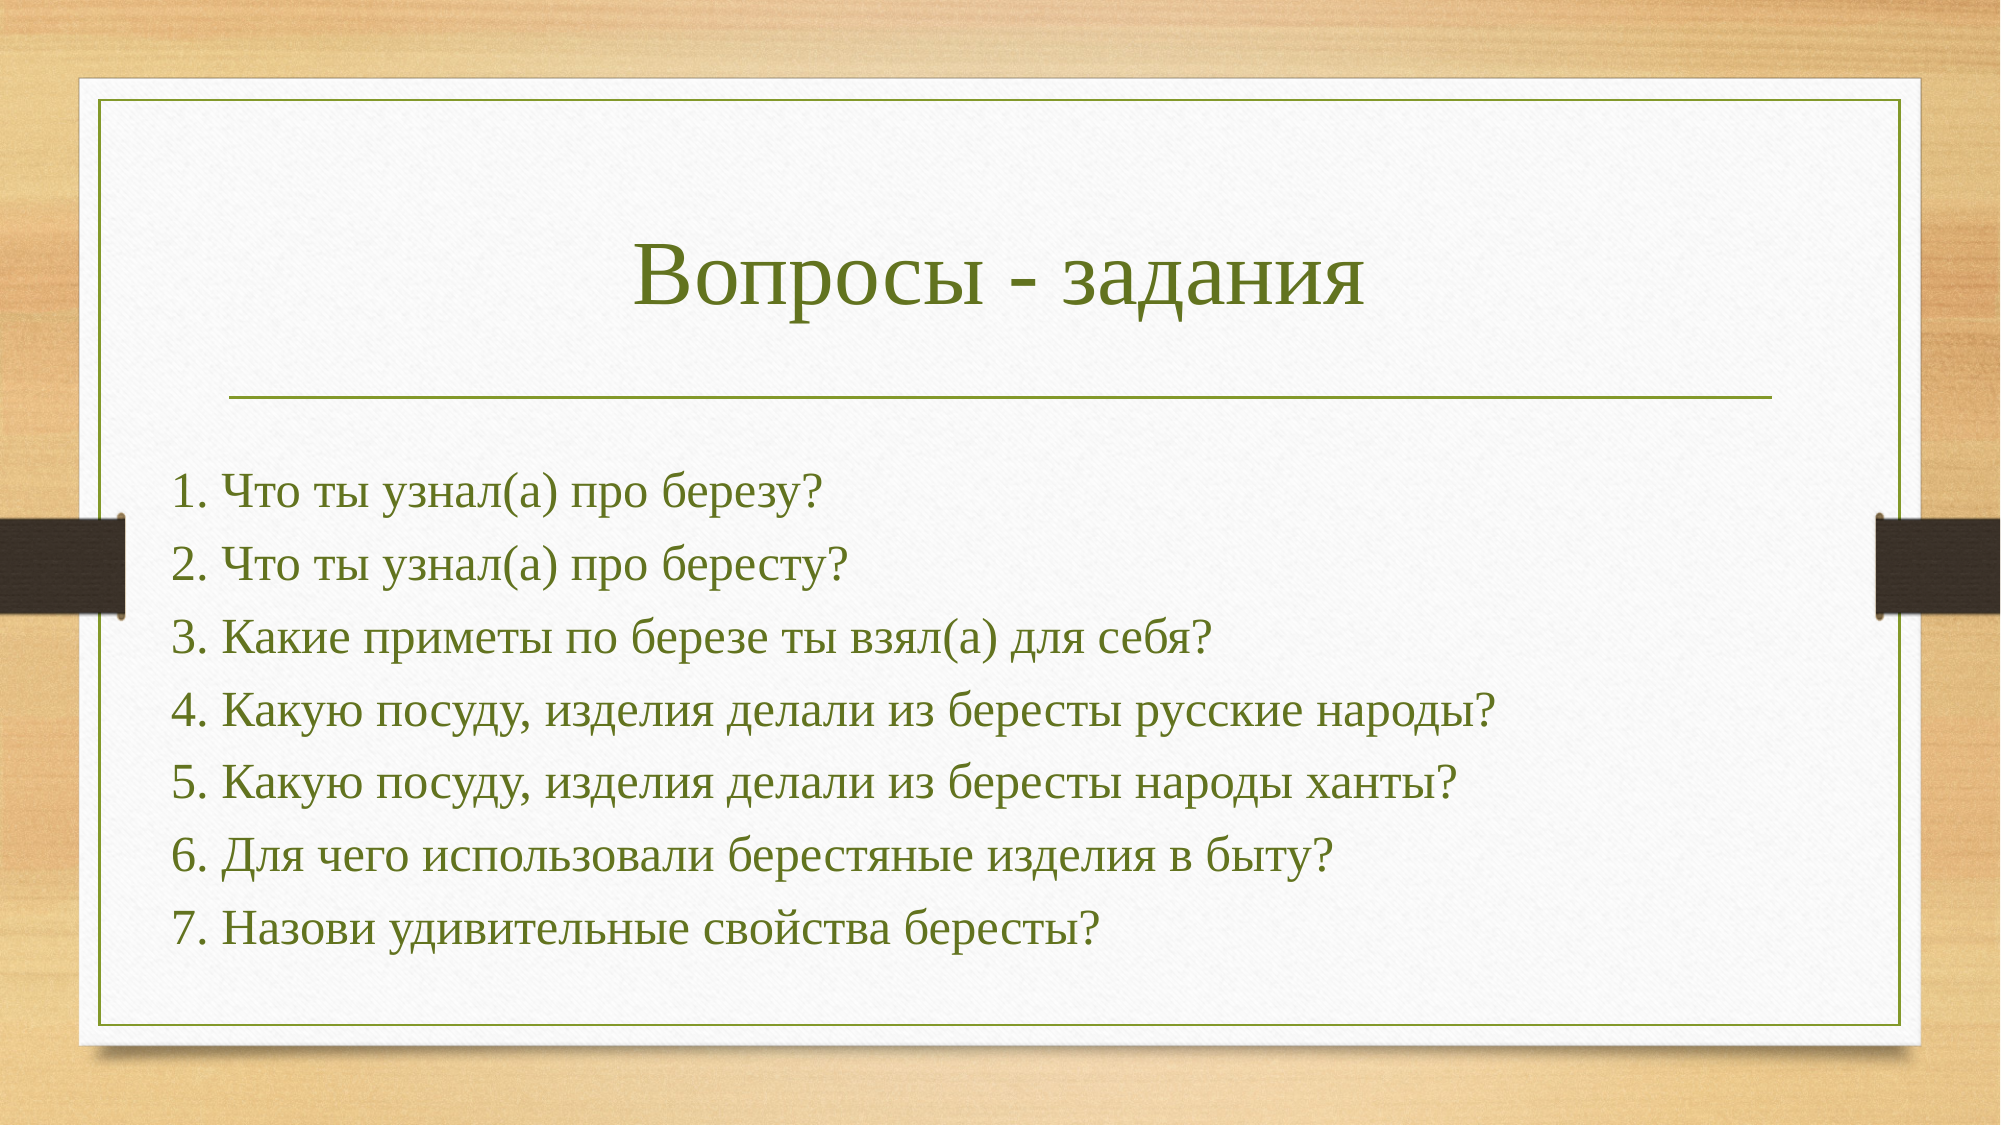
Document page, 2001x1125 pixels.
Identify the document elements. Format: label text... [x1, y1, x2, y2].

picture [0, 0, 2001, 1125]
title Вопросы - задания [212, 161, 1788, 375]
list 1. Что ты узнал(а) про березу? 2. Что ты узнал(а) про бересту? 3. Какие приметы по березе ты взял(а) для себя? 4. Какую посуду, изделия делали из бересты русские народы? 5. Какую посуду, изделия делали из бересты народы ханты? 6. Для чего использовали берестяные изделия в быту? 7. Назови удивительные свойства бересты? [155, 419, 1865, 964]
